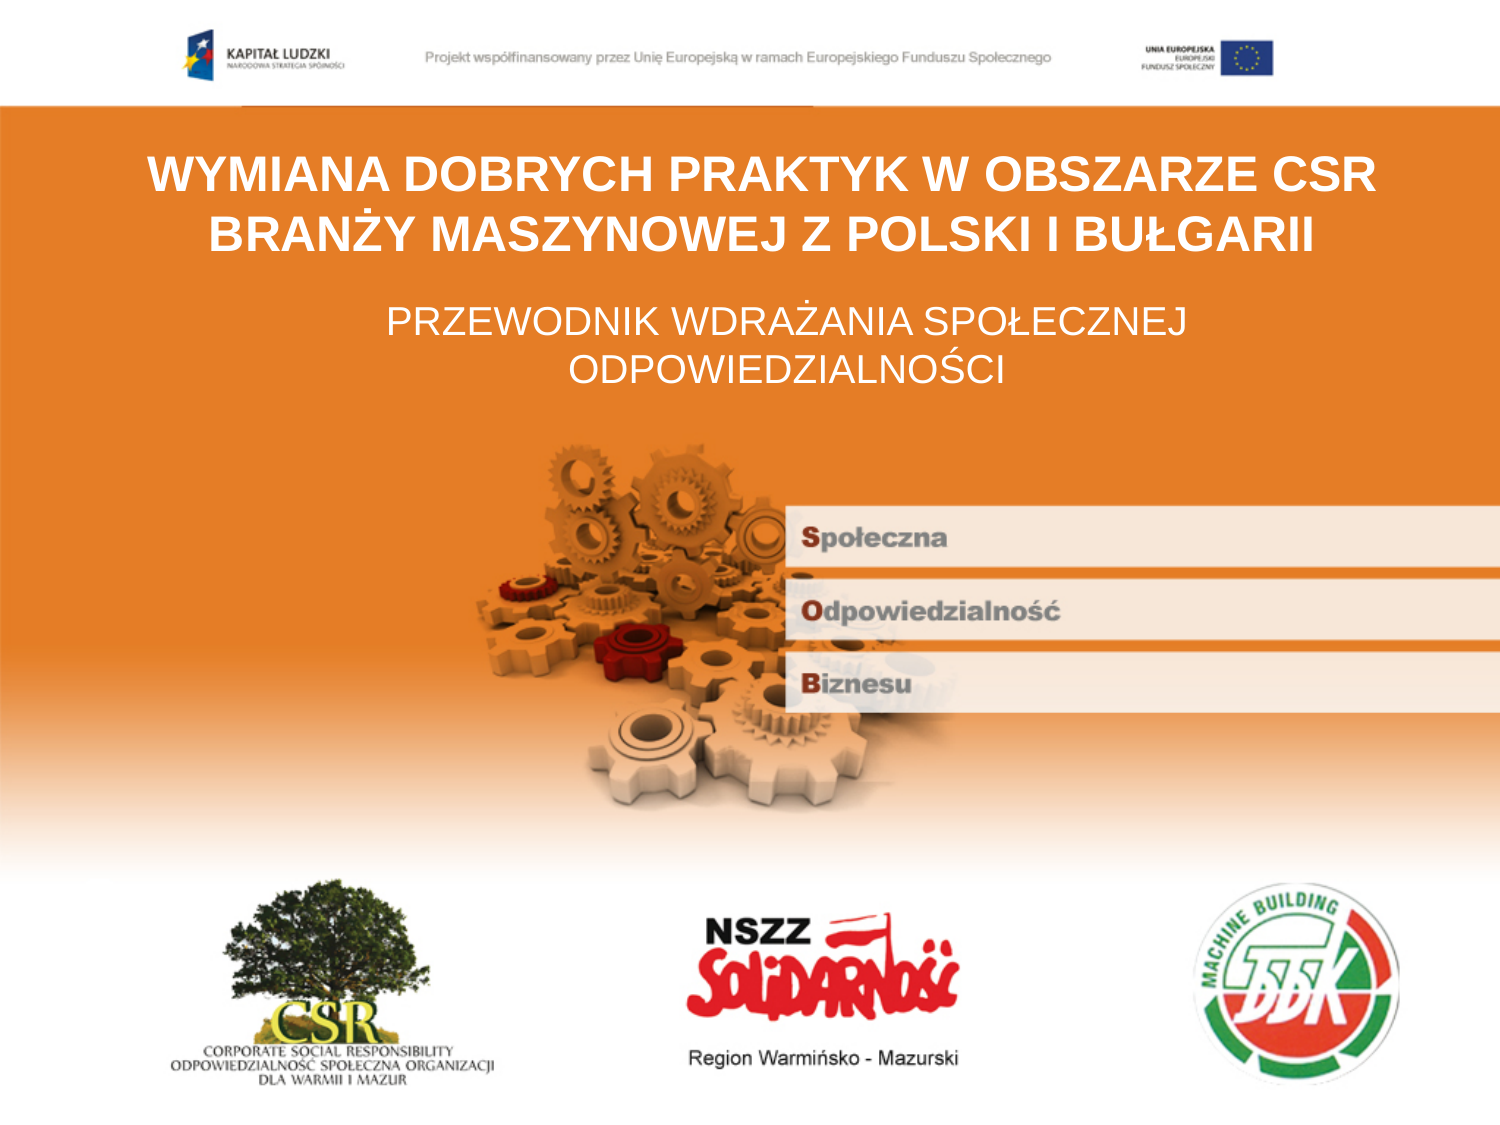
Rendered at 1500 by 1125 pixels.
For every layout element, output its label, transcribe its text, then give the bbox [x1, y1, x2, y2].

picture [0, 0, 1500, 1125]
subtitle PRZEWODNIK WDRAŻANIA SPOŁECZNEJ ODPOWIEDZIALNOŚCI [149, 287, 1426, 401]
title WYMIANA DOBRYCH PRAKTYK W OBSZARZE CSR BRANŻY MASZYNOWEJ Z POLSKI I BUŁGARII [99, 124, 1426, 279]
